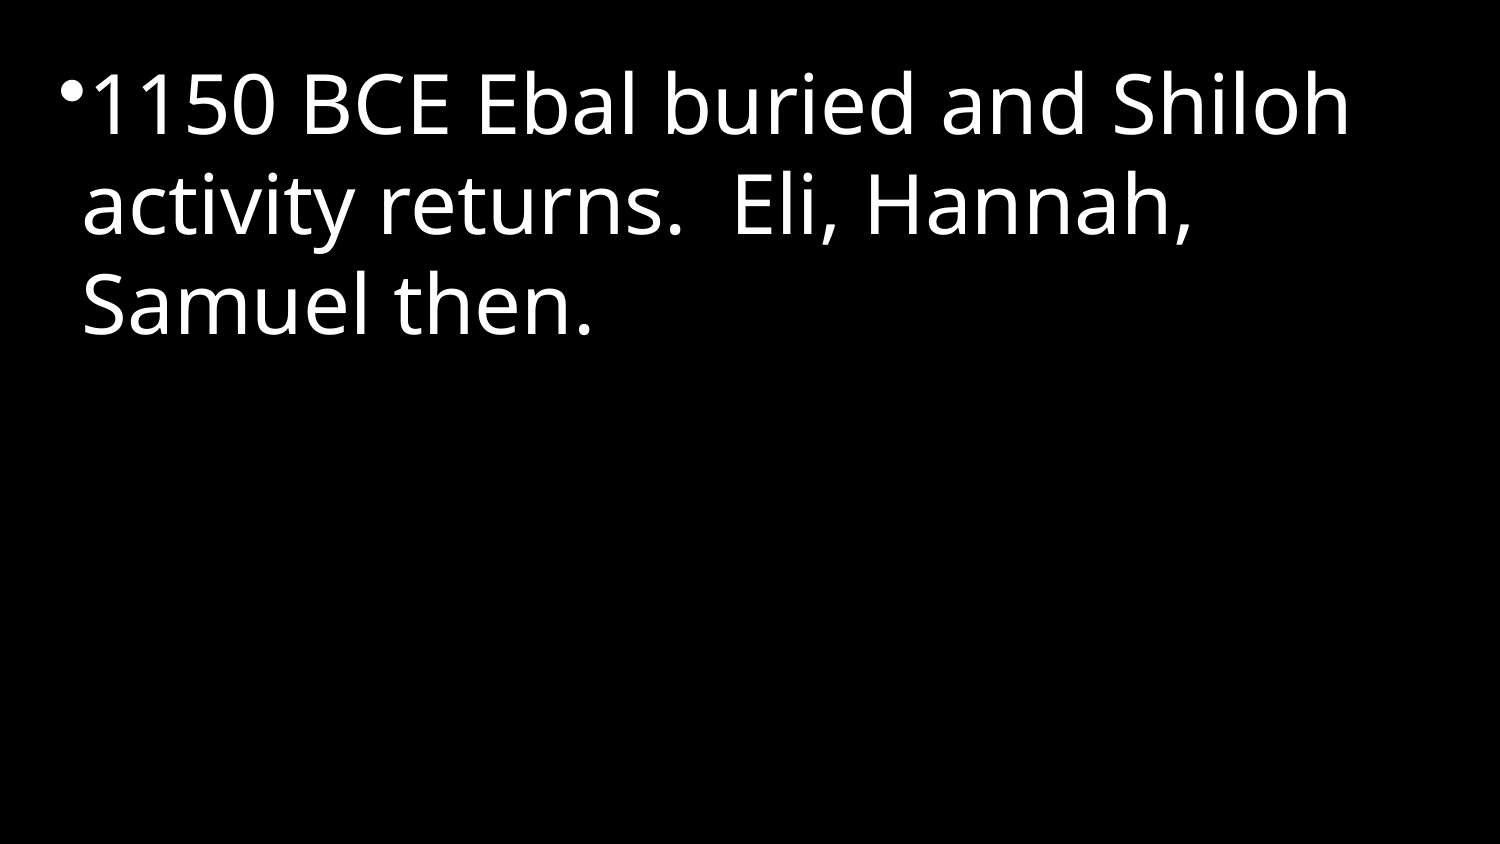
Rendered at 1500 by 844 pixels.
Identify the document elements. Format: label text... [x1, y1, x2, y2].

list 1150 BCE Ebal buried and Shiloh activity returns. Eli, Hannah, Samuel then. [50, 46, 1425, 810]
